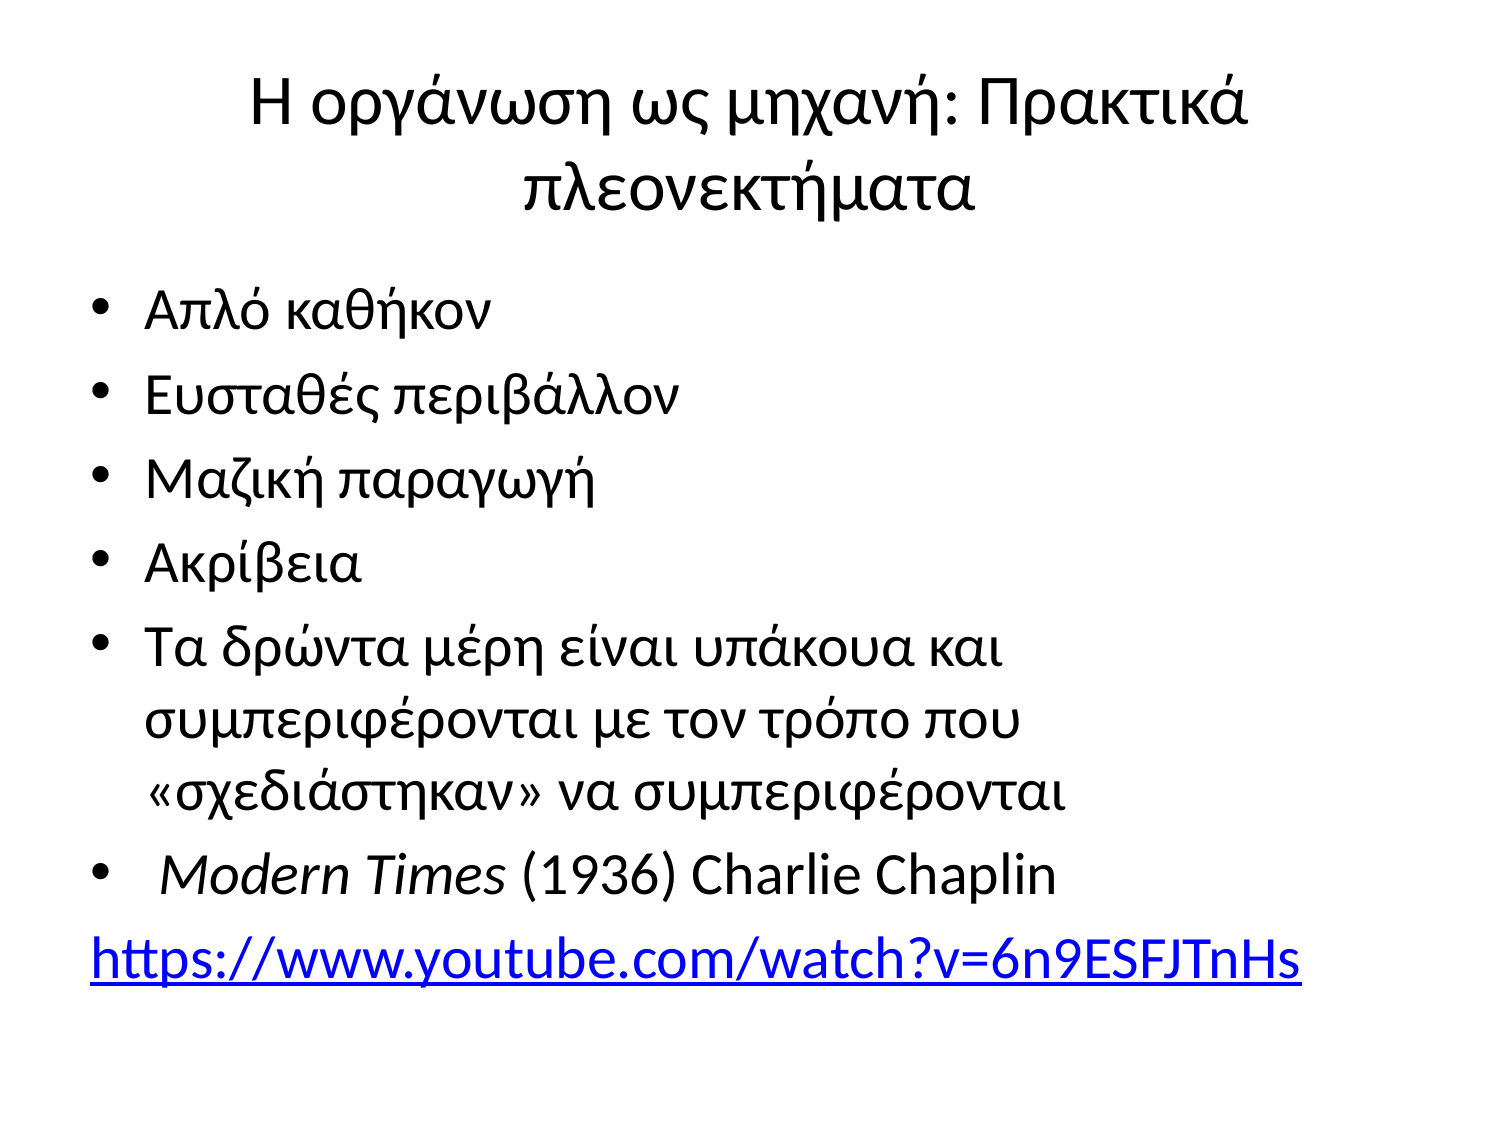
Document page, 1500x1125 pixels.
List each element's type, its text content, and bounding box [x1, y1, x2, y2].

list Απλό καθήκον Ευσταθές περιβάλλον Μαζική παραγωγή Ακρίβεια Τα δρώντα μέρη είναι υπάκουα και συμπεριφέρονται με τον τρόπο που «σχεδιάστηκαν» να συμπεριφέρονται Modern Times (1936) Charlie Chaplin https://www.youtube.com/watch?v=6n9ESFJTnHs [75, 262, 1425, 1005]
title Η οργάνωση ως μηχανή: Πρακτικά πλεονεκτήματα [75, 45, 1425, 233]
